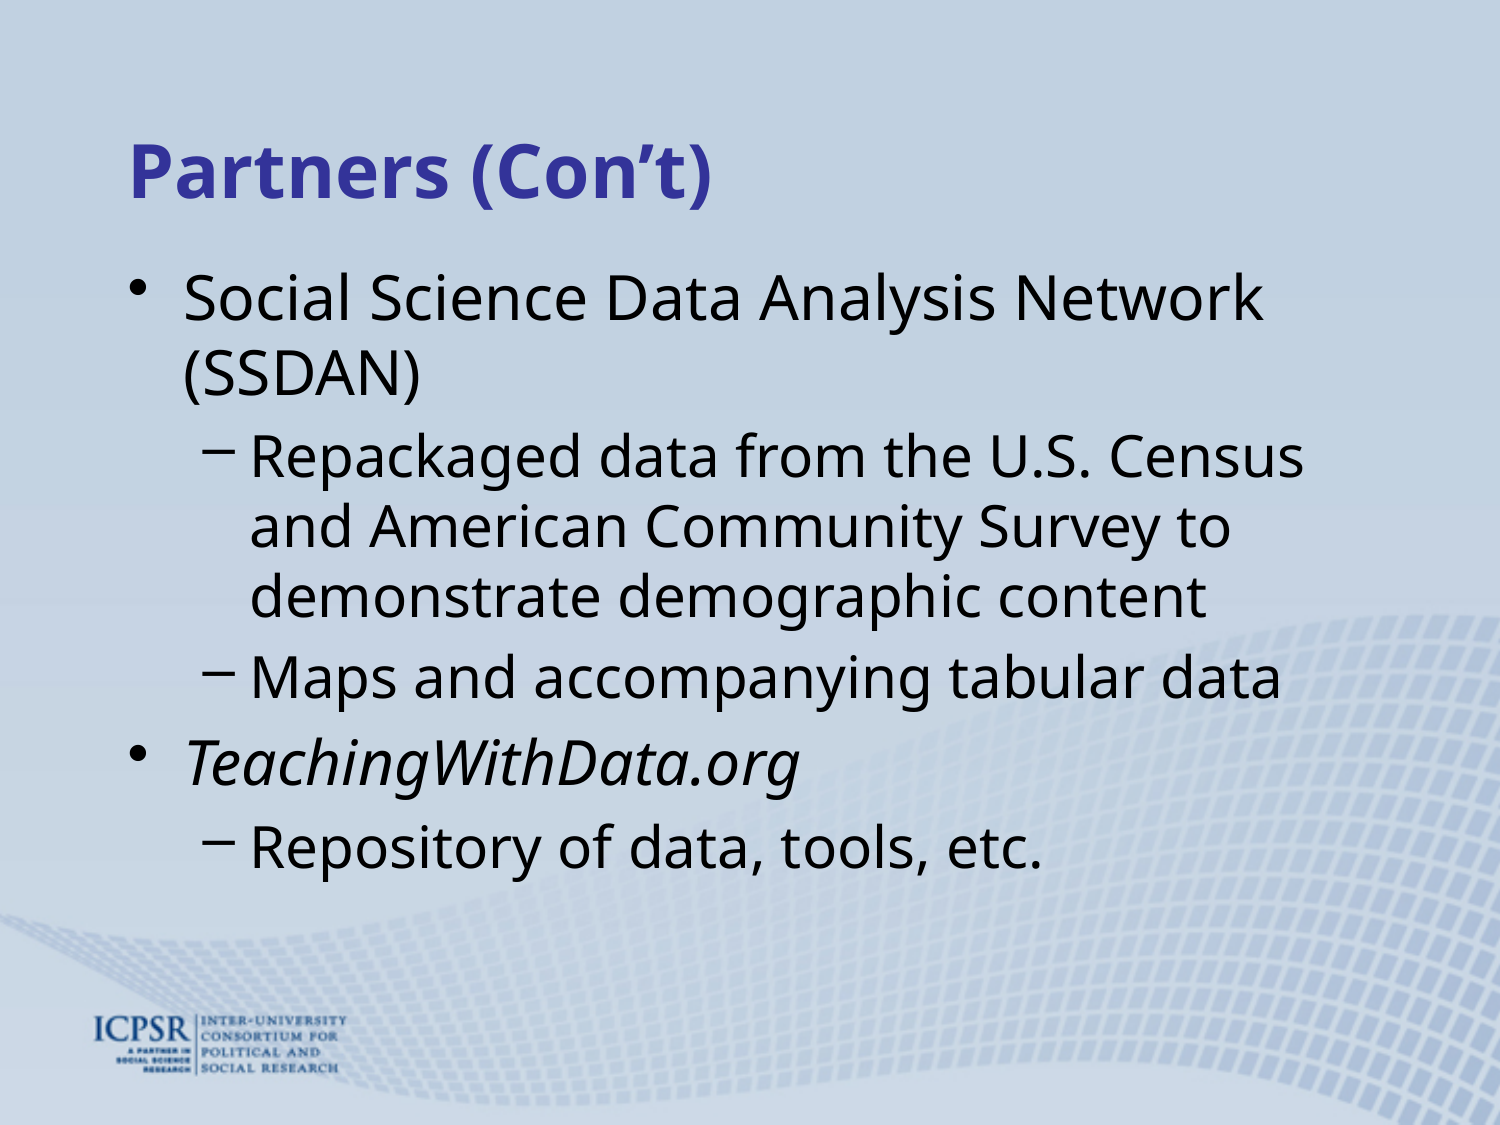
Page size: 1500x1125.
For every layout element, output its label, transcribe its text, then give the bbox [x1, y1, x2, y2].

title Partners (Con’t) [112, 74, 1388, 249]
picture [0, 0, 1500, 1125]
list Social Science Data Analysis Network (SSDAN) Repackaged data from the U.S. Census and American Community Survey to demonstrate demographic content Maps and accompanying tabular data TeachingWithData.org Repository of data, tools, etc. [112, 249, 1388, 1001]
